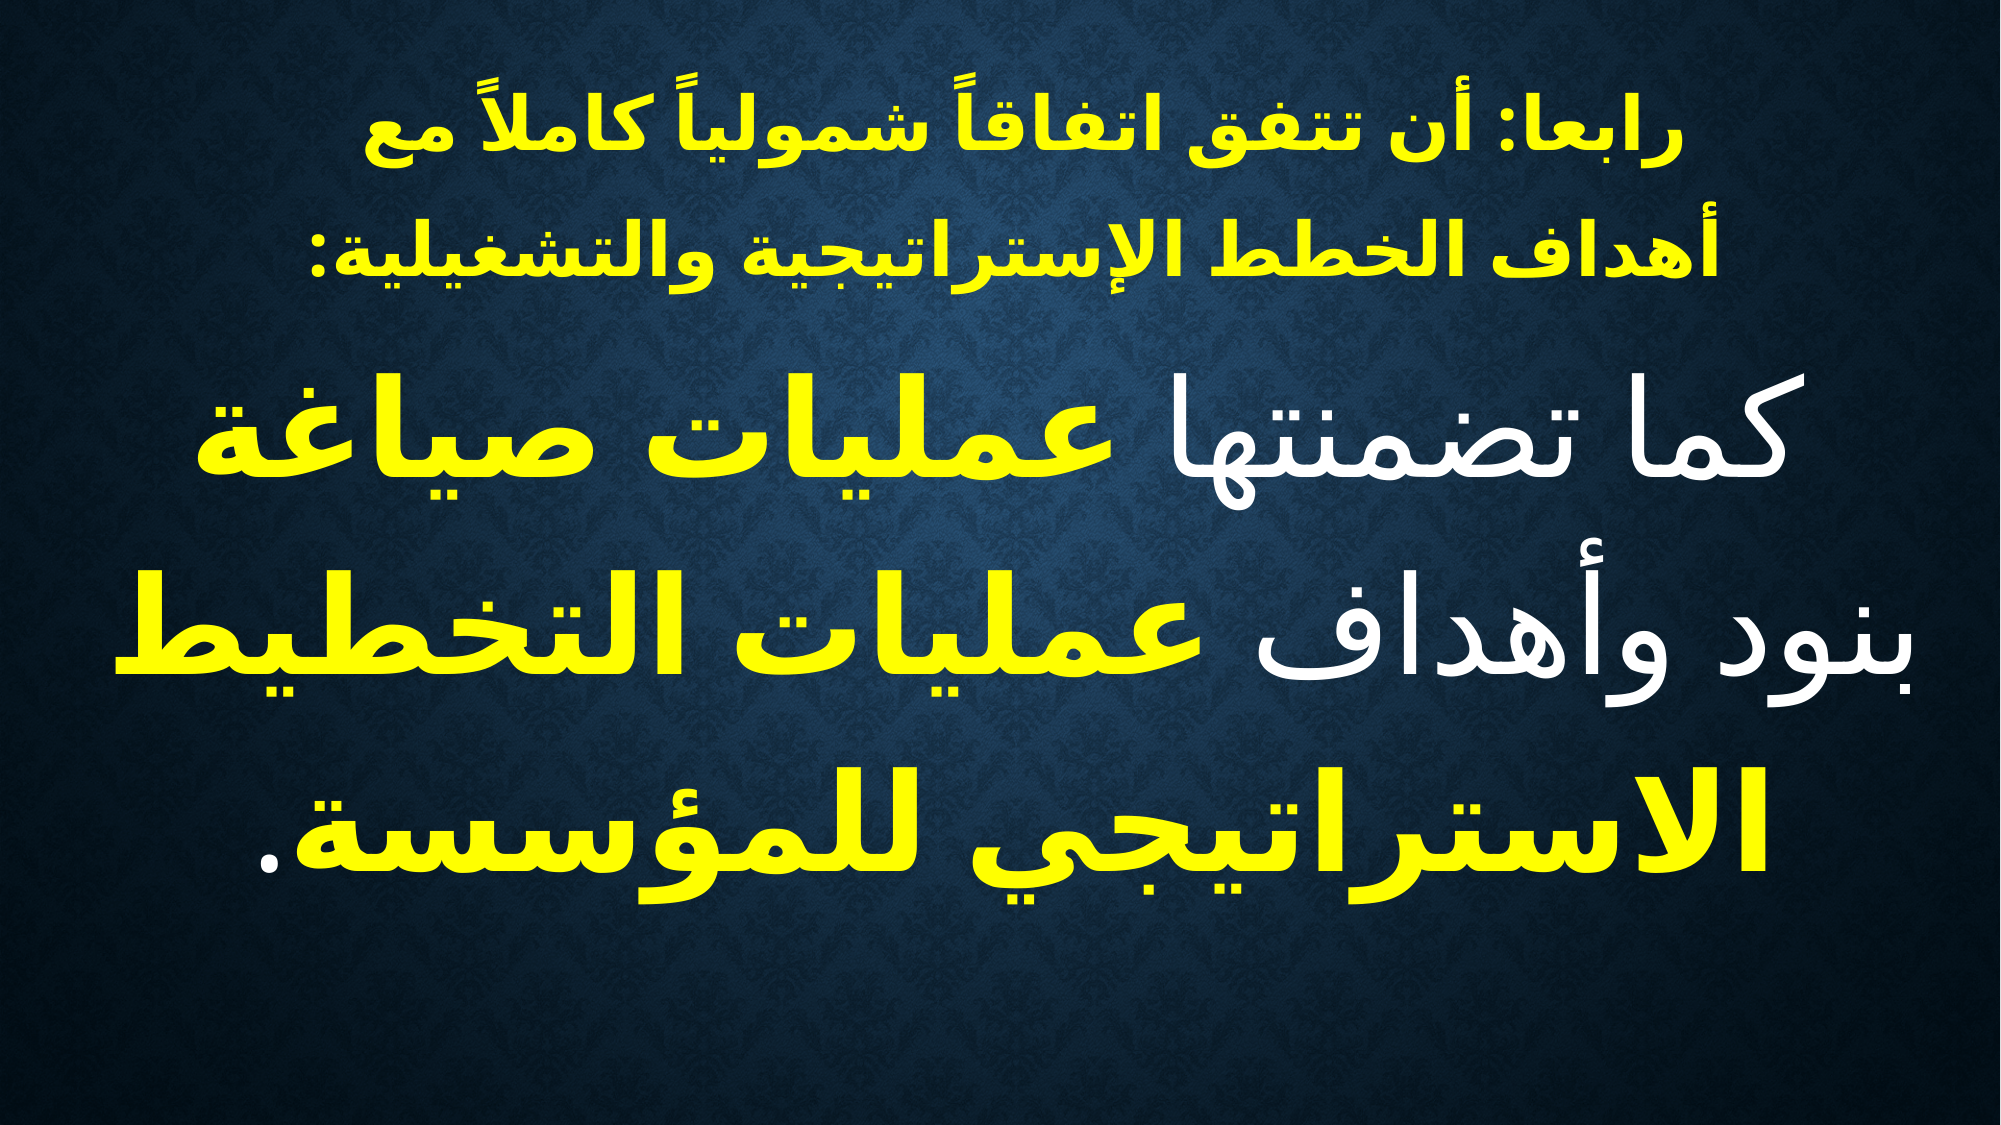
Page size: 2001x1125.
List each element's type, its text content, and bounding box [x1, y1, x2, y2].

subtitle رابعا: أن تتفق اتفاقاً شمولياً كاملاً مع أهداف الخطط الإستراتيجية والتشغيلية: كما تضمنتها عمليات صياغة بنود وأهداف عمليات التخطيط الاستراتيجي للمؤسسة. [54, 50, 1976, 1046]
